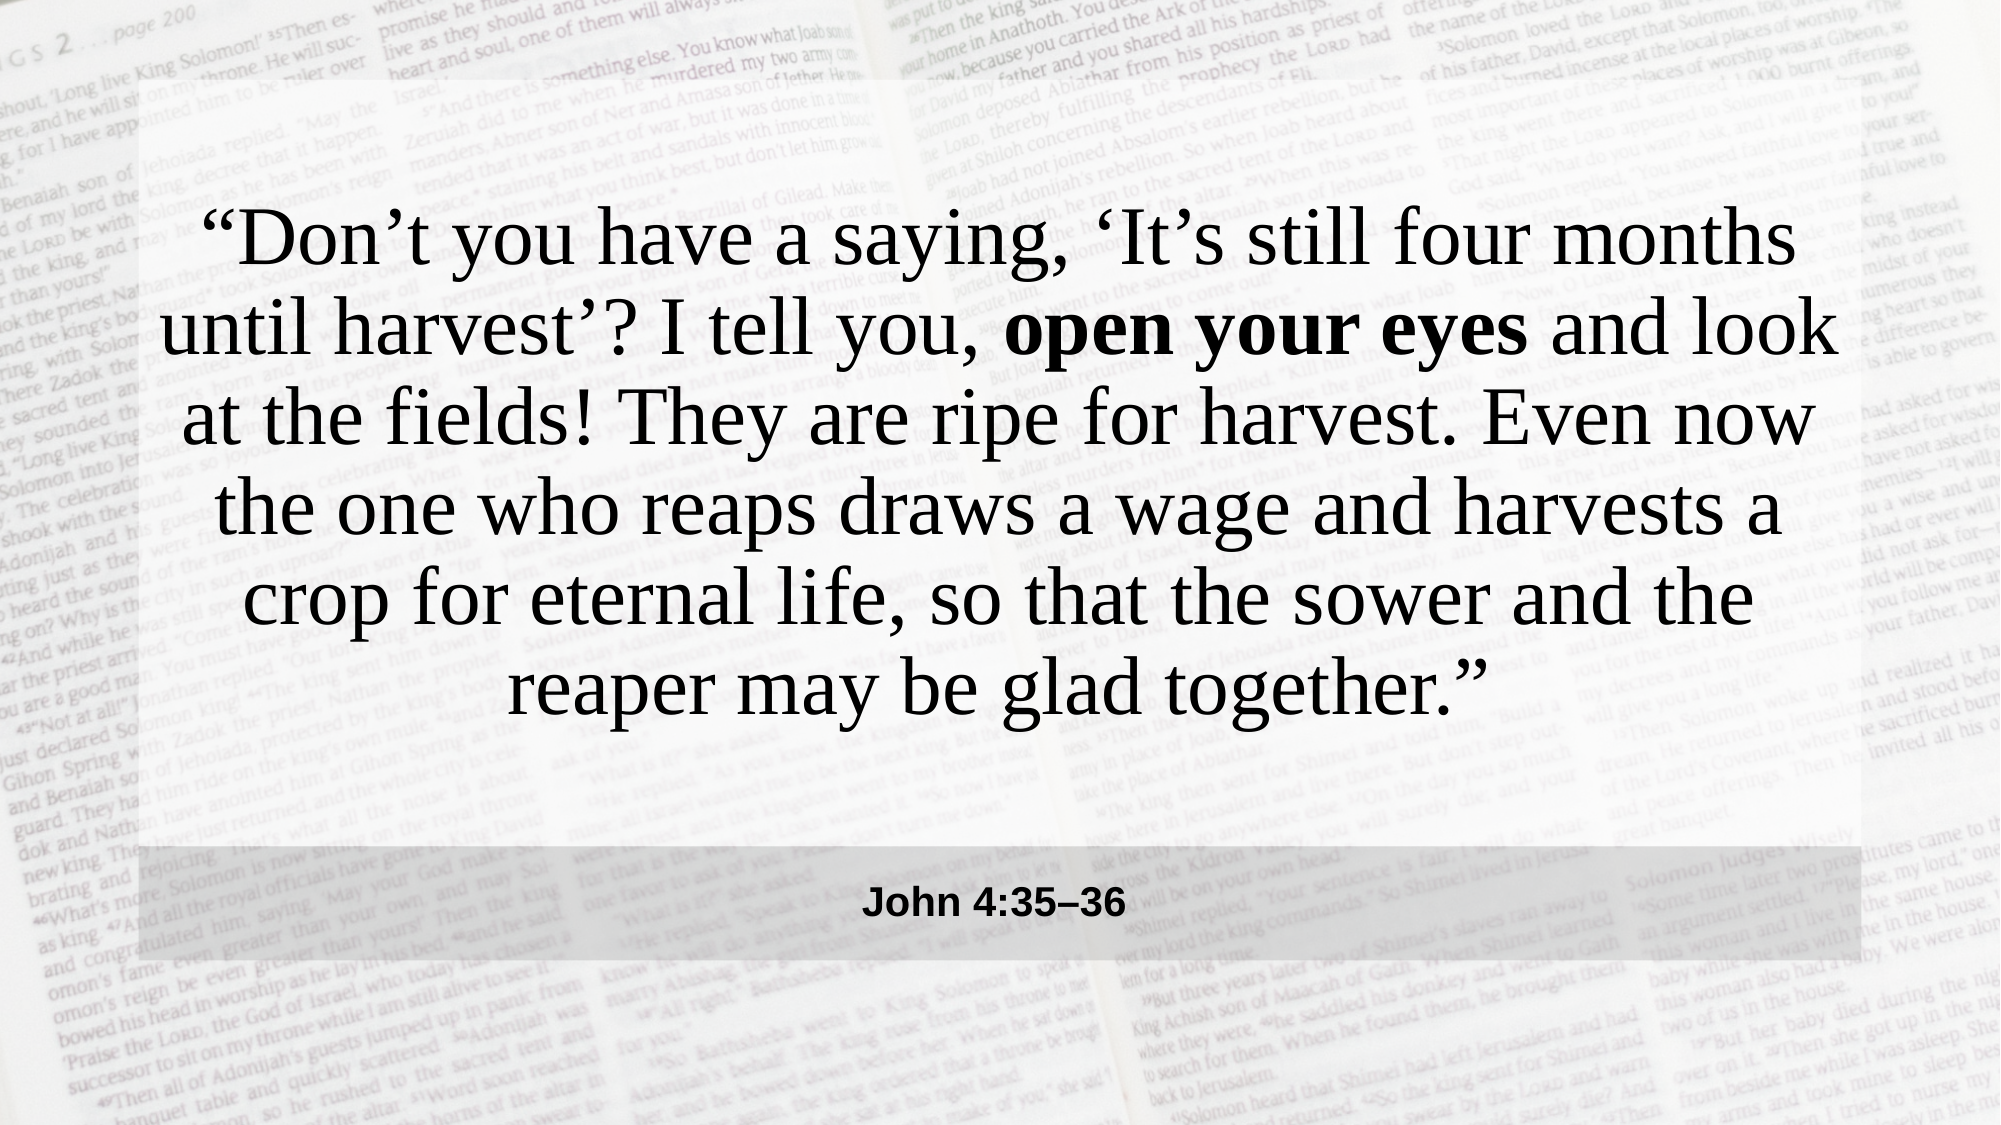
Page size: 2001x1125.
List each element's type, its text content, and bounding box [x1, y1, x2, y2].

list John 4:35–36 [138, 847, 1862, 961]
list “Don’t you have a saying, ‘It’s still four months until harvest’? I tell you, open your eyes and look at the fields! They are ripe for harvest. Even now the one who reaps draws a wage and harvests a crop for eternal life, so that the sower and the reaper may be glad together.” [138, 79, 1862, 847]
